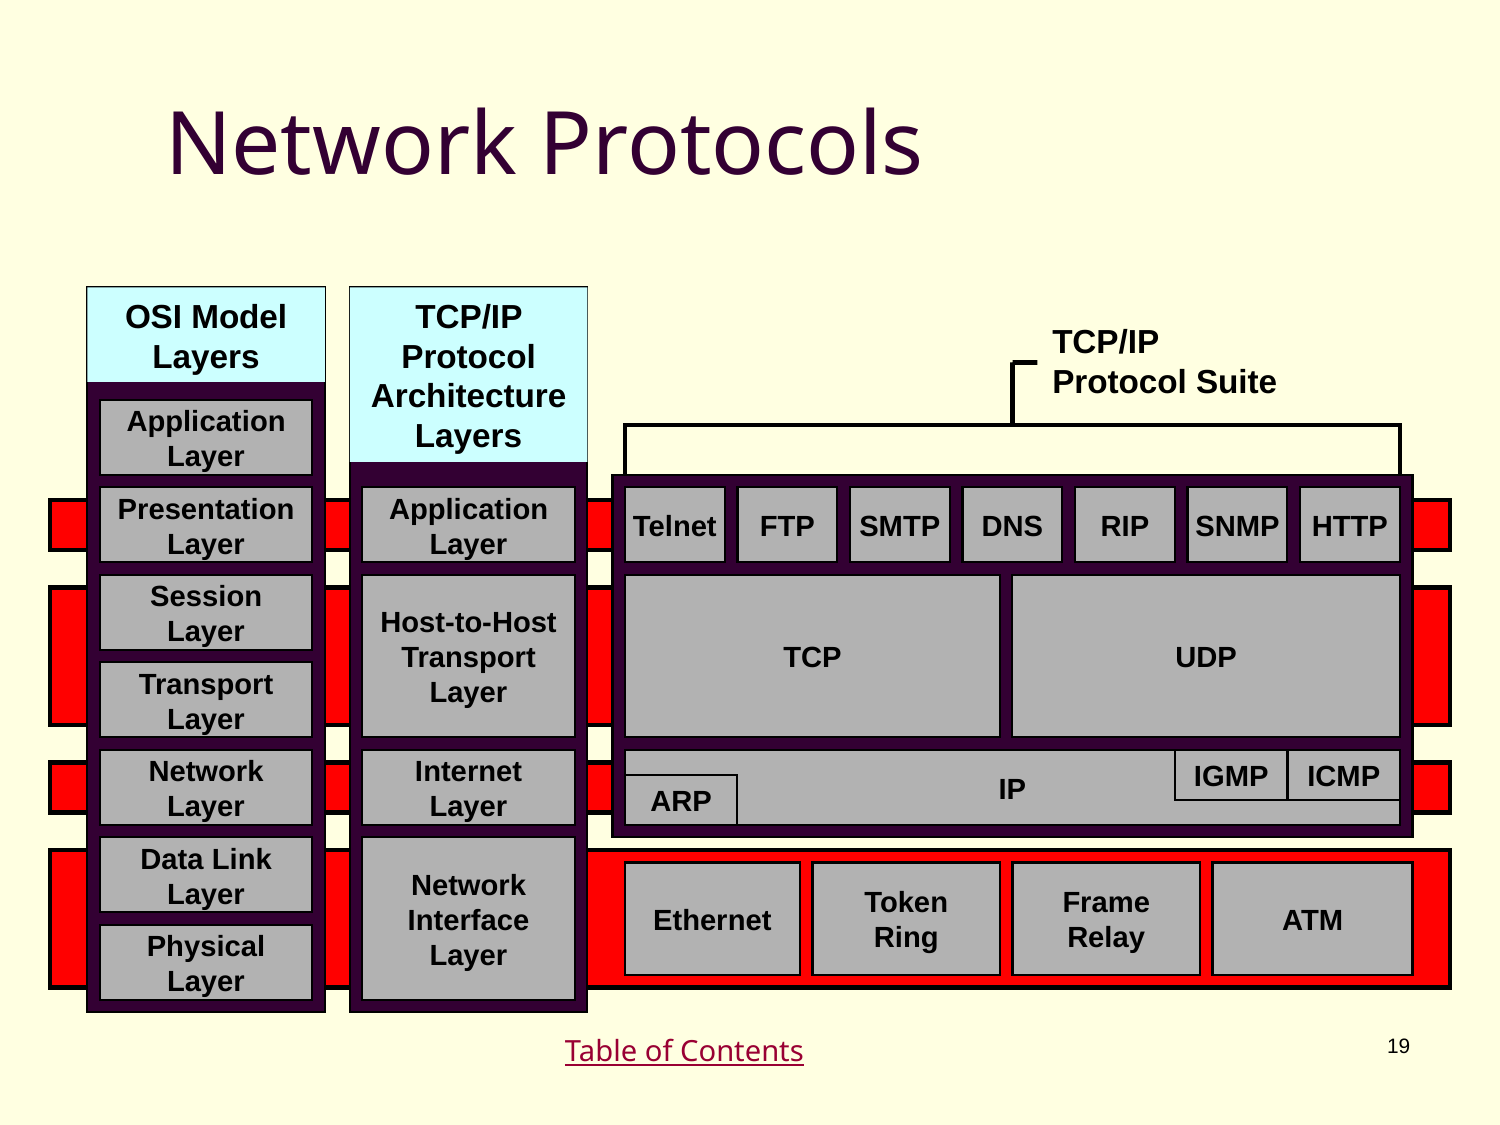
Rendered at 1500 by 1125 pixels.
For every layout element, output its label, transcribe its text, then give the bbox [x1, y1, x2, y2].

text_box [325, 849, 349, 988]
text_box [588, 500, 612, 550]
text_box [1413, 500, 1450, 550]
text_box DNS [962, 487, 1063, 563]
text_box Telnet [624, 487, 725, 563]
text_box [50, 849, 87, 988]
text_box Presentation Layer [99, 487, 313, 563]
text_box SMTP [849, 487, 950, 563]
text_box Application Layer [99, 399, 313, 475]
text_box ICMP [1288, 749, 1400, 800]
text_box IGMP [1175, 749, 1288, 800]
text_box HTTP [1299, 487, 1400, 563]
text_box UDP [1012, 574, 1400, 738]
text_box [50, 762, 87, 813]
text_box [349, 462, 588, 1013]
text_box ATM [1212, 862, 1413, 975]
text_box TCP/IP Protocol Architecture Layers [349, 287, 588, 462]
text_box [588, 587, 612, 725]
text_box [325, 500, 349, 550]
text_box Ethernet [624, 862, 800, 975]
text_box Network Layer [99, 749, 313, 825]
text_box Application Layer [362, 487, 575, 563]
text_box IP [624, 749, 1400, 825]
title Network Protocols [150, 45, 1425, 234]
text_box [87, 382, 325, 1013]
text_box Internet Layer [362, 749, 575, 825]
text_box [325, 587, 349, 725]
footer Table of Contents [549, 1024, 1038, 1101]
text_box Transport Layer [99, 662, 313, 738]
text_box ARP [624, 774, 738, 825]
text_box FTP [737, 487, 838, 563]
text_box Data Link Layer [99, 837, 313, 913]
text_box RIP [1074, 487, 1175, 563]
text_box [588, 762, 612, 813]
text_box Physical Layer [99, 924, 313, 1000]
slide_number 19 [1112, 1024, 1426, 1101]
text_box [1413, 587, 1450, 725]
text_box Session Layer [99, 574, 313, 650]
text_box [1413, 762, 1450, 813]
text_box OSI Model Layers [87, 287, 325, 382]
text_box Frame Relay [1012, 862, 1200, 975]
text_box Token Ring [812, 862, 1000, 975]
text_box TCP/IP Protocol Suite [1037, 312, 1313, 408]
text_box [588, 849, 1450, 988]
text_box [50, 587, 87, 725]
text_box TCP [624, 574, 1000, 738]
text_box [325, 762, 349, 813]
text_box SNMP [1187, 487, 1288, 563]
text_box [624, 424, 1400, 474]
text_box Network Interface Layer [362, 837, 575, 1000]
text_box [612, 474, 1413, 838]
text_box Host-to-Host Transport Layer [362, 574, 575, 738]
text_box [50, 500, 87, 550]
